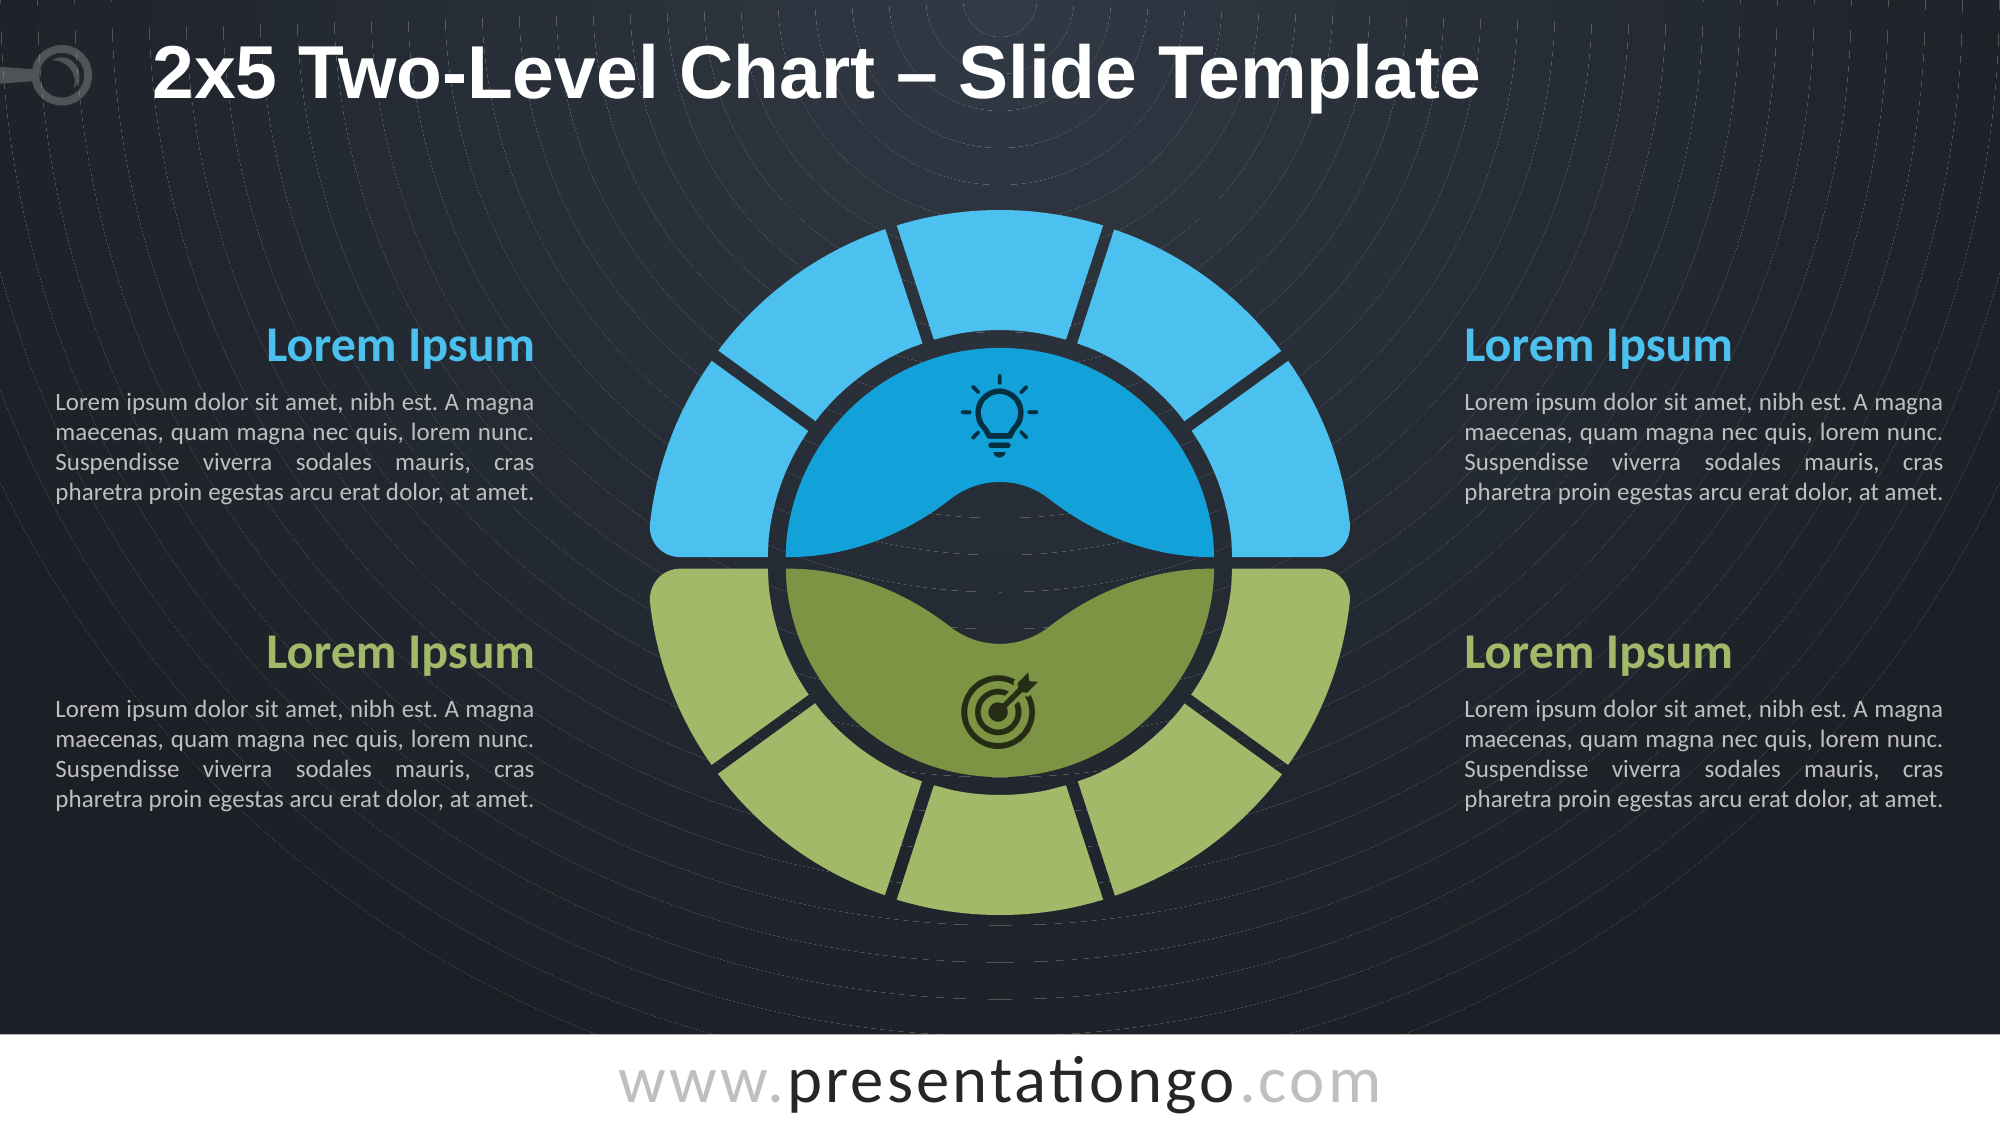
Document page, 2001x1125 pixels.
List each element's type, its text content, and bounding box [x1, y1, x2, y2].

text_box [1464, 610, 1945, 822]
text_box [1077, 703, 1283, 896]
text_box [55, 610, 536, 822]
text_box [718, 229, 923, 422]
text_box [1077, 229, 1282, 422]
text_box [896, 785, 1104, 916]
text_box [1191, 360, 1350, 558]
picture [953, 370, 1046, 463]
text_box [785, 568, 1215, 778]
text_box [649, 360, 809, 558]
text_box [55, 303, 536, 515]
title 2x5 Two-Level Chart – Slide Template [137, 26, 2000, 148]
text_box [649, 568, 809, 765]
text_box [717, 703, 922, 896]
text_box [1191, 568, 1350, 765]
picture [953, 664, 1046, 757]
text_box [1464, 303, 1945, 515]
text_box [785, 347, 1215, 558]
text_box [896, 210, 1104, 340]
